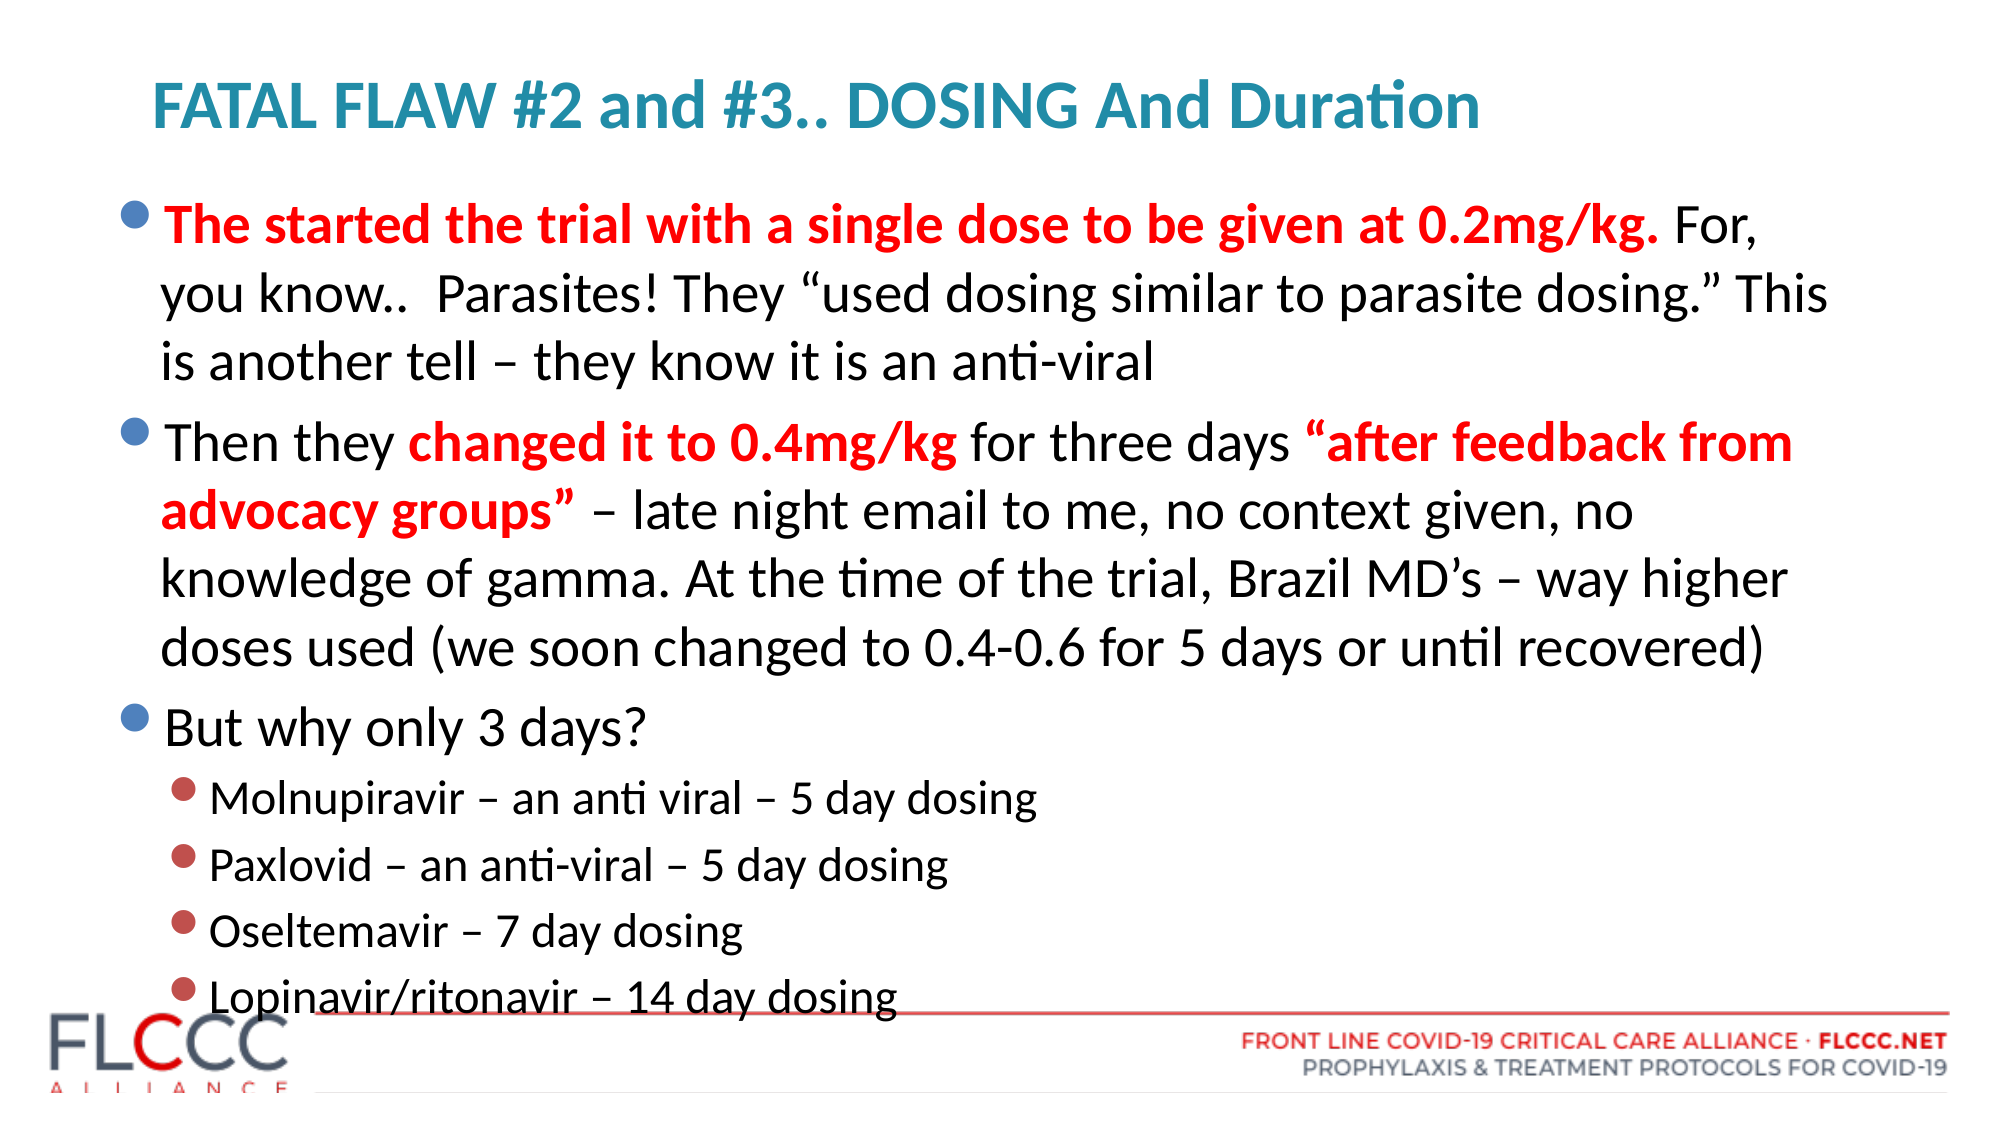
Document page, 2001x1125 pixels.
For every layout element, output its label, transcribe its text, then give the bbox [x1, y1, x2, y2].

title FATAL FLAW #2 and #3.. DOSING And Duration [137, 59, 1863, 152]
list The started the trial with a single dose to be given at 0.2mg/kg. For, you know.. Parasites! They “used dosing similar to parasite dosing.” This is another tell – they know it is an anti-viral Then they changed it to 0.4mg/kg for three days “after feedback from advocacy groups” – late night email to me, no context given, no knowledge of gamma. At the time of the trial, Brazil MD’s – way higher doses used (we soon changed to 0.4-0.6 for 5 days or until recovered) But why only 3 days? Molnupiravir – an anti viral – 5 day dosing Paxlovid – an anti-viral – 5 day dosing Oseltemavir – 7 day dosing Lopinavir/ritonavir – 14 day dosing [101, 179, 1863, 1038]
